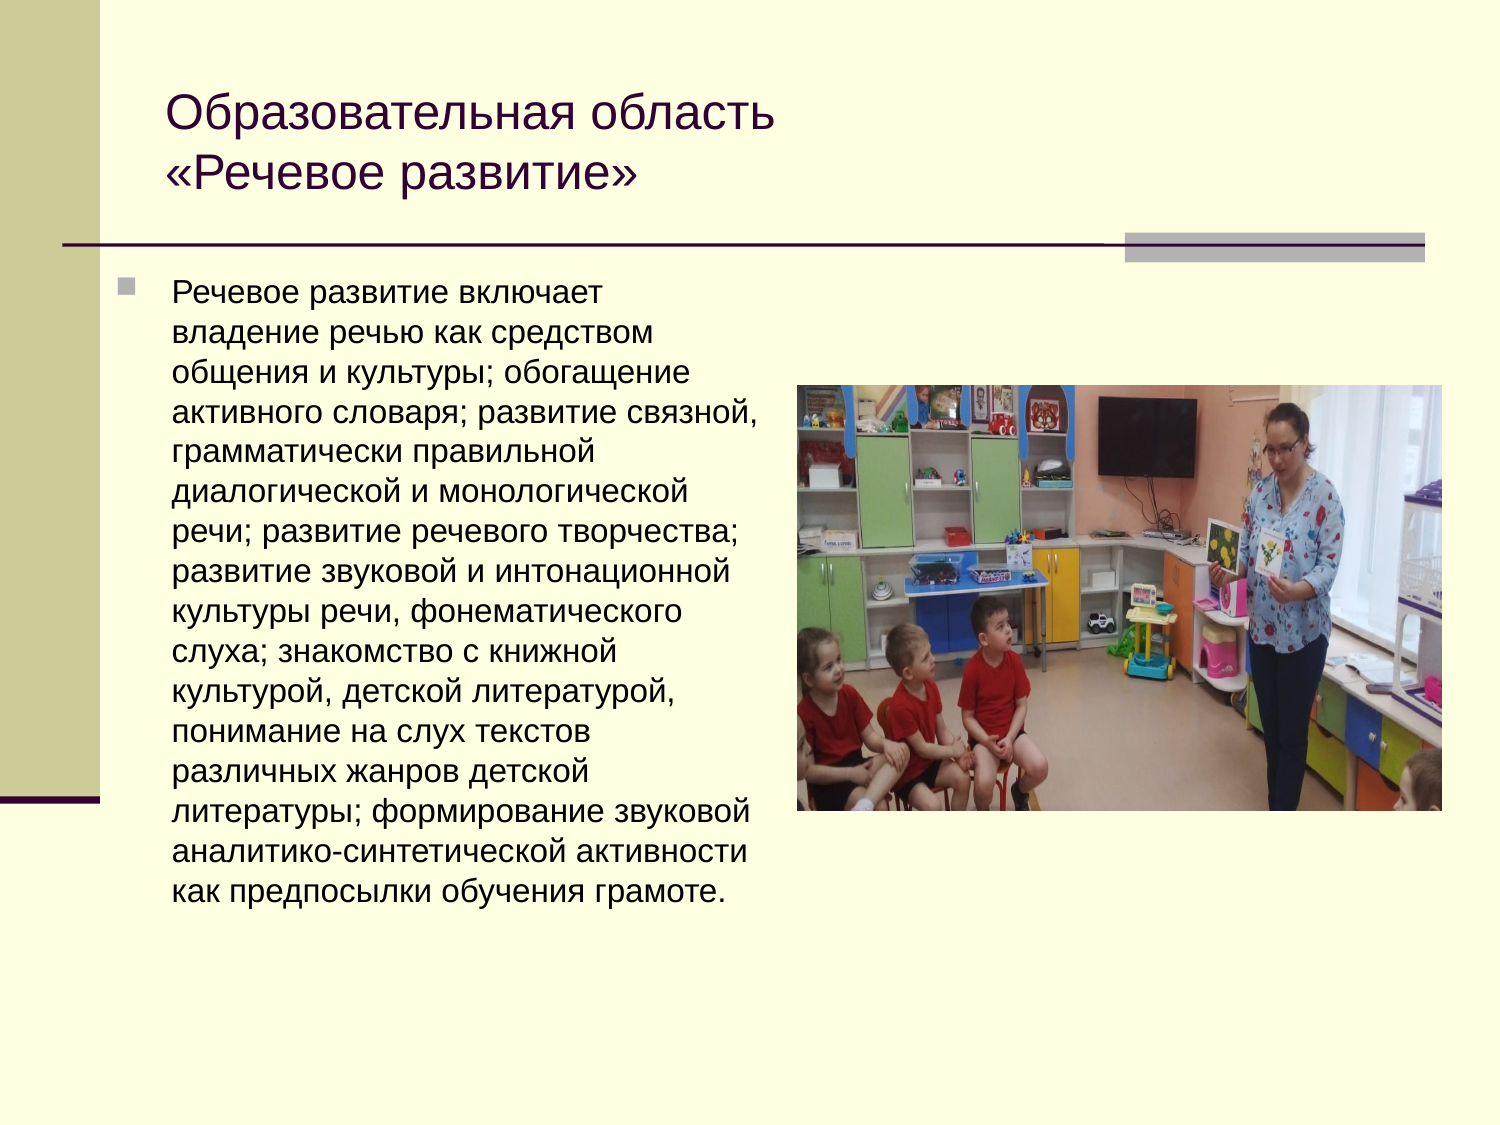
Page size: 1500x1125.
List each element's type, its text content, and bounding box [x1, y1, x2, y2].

title Образовательная область «Речевое развитие» [149, 45, 1426, 234]
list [796, 385, 1442, 811]
list Речевое развитие включает владение речью как средством общения и культуры; обогащение активного словаря; развитие связной, грамматически правильной диалогической и монологической речи; развитие речевого творчества; развитие звуковой и интонационной культуры речи, фонематического слуха; знакомство с книжной культурой, детской литературой, понимание на слух текстов различных жанров детской литературы; формирование звуковой аналитико-синтетической активности как предпосылки обучения грамоте. [100, 262, 776, 1006]
